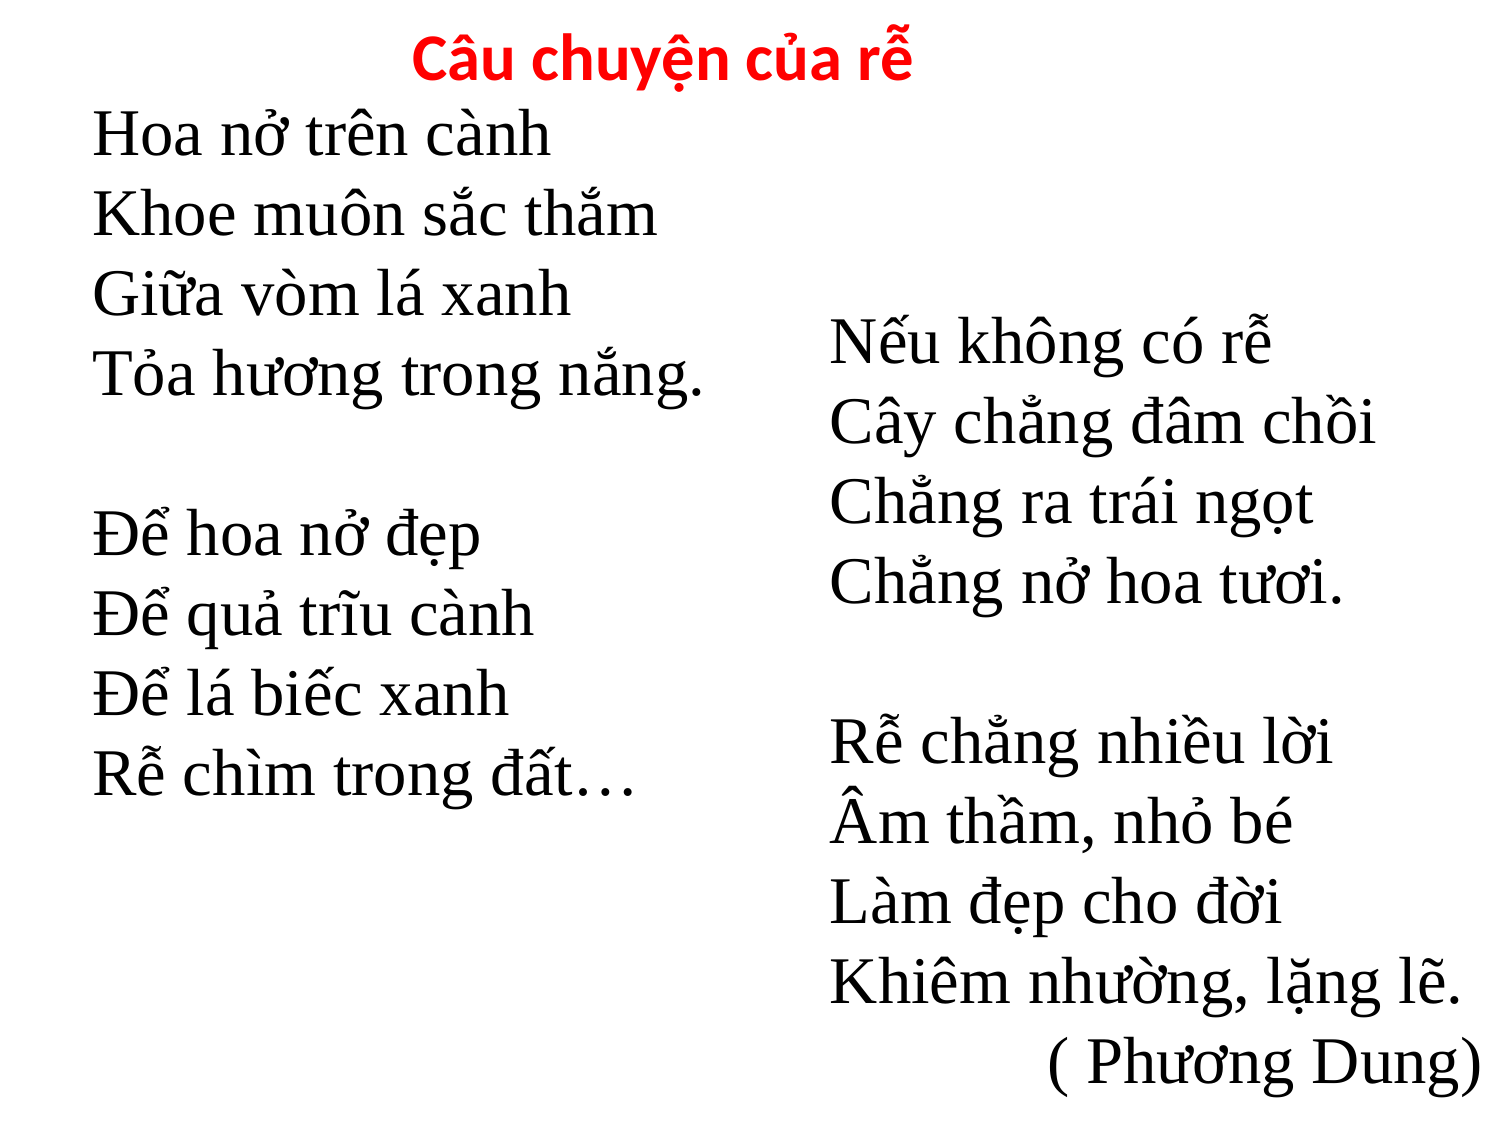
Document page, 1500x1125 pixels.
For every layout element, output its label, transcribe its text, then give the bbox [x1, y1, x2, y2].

text_box Hoa nở trên cành Khoe muôn sắc thắm Giữa vòm lá xanh Tỏa hương trong nắng. Để hoa nở đẹp Để quả trĩu cành Để lá biếc xanh Rễ chìm trong đất… [77, 81, 724, 896]
text_box Nếu không có rễ Cây chẳng đâm chồi Chẳng ra trái ngọt Chẳng nở hoa tươi. Rễ chẳng nhiều lời Âm thầm, nhỏ bé Làm đẹp cho đời Khiêm nhường, lặng lẽ. ( Phương Dung) [814, 289, 1500, 1105]
text_box Câu chuyện của rễ [77, 7, 1250, 99]
